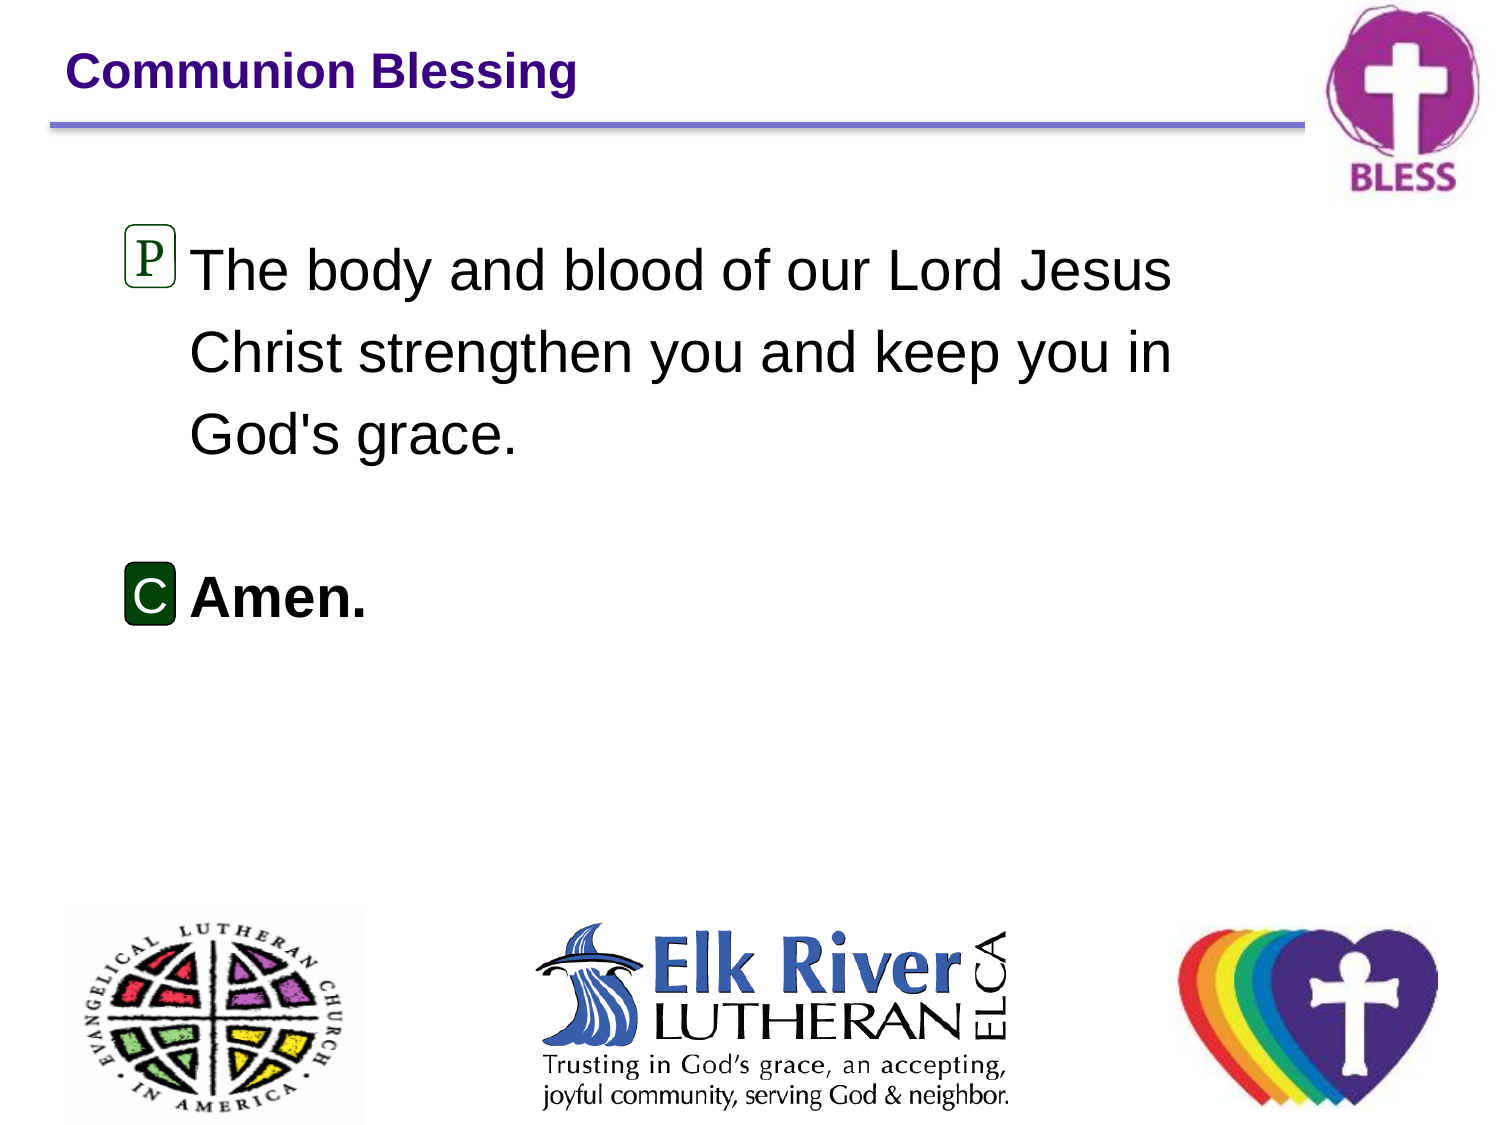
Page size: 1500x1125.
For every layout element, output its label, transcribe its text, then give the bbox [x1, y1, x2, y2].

picture [1305, 0, 1500, 213]
picture [64, 907, 363, 1125]
list The body and blood of our Lord Jesus Christ strengthen you and keep you in God's grace. Amen. [174, 224, 1325, 675]
text_box P [125, 224, 176, 288]
title Communion Blessing [50, 37, 1300, 100]
picture [526, 912, 1024, 1122]
picture [1175, 925, 1438, 1109]
text_box C [125, 562, 176, 625]
